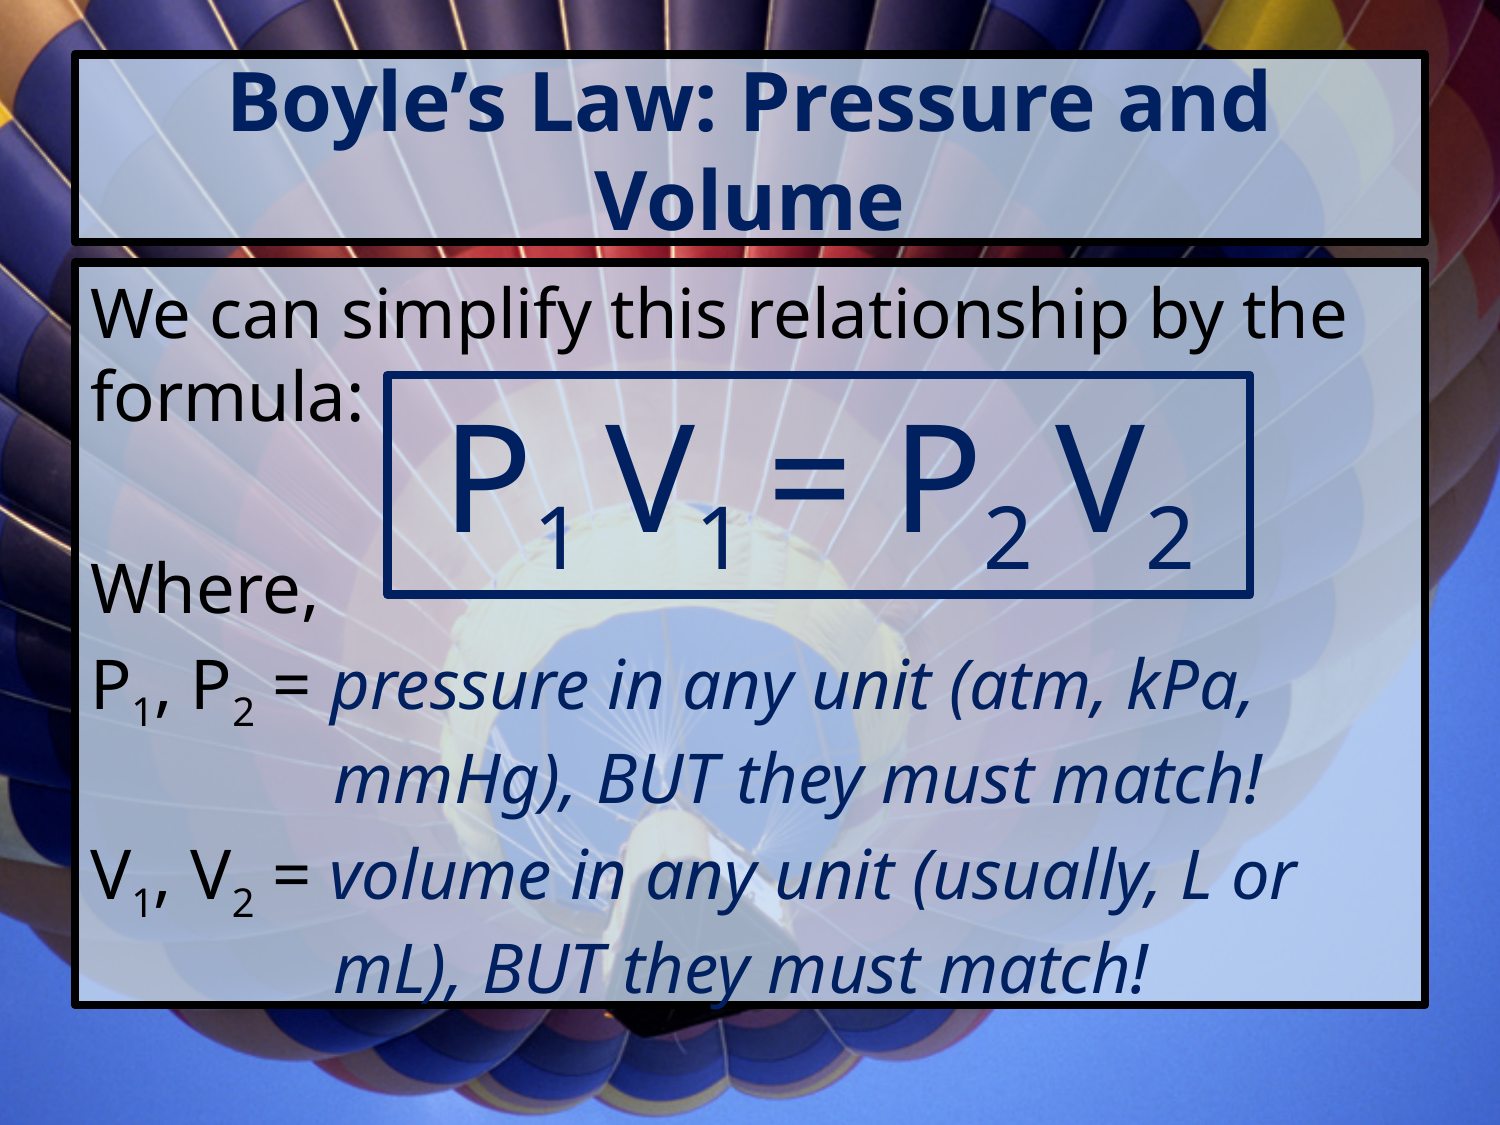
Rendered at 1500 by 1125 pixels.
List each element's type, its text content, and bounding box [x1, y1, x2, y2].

title Boyle’s Law: Pressure and Volume [75, 54, 1425, 243]
text_box P1 V1 = P2 V2 [387, 375, 1250, 595]
list We can simplify this relationship by the formula: Where, P1, P2 = pressure in any unit (atm, kPa, mmHg), BUT they must match! V1, V2 = volume in any unit (usually, L or mL), BUT they must match! [75, 262, 1425, 1005]
picture [0, 0, 1500, 1125]
